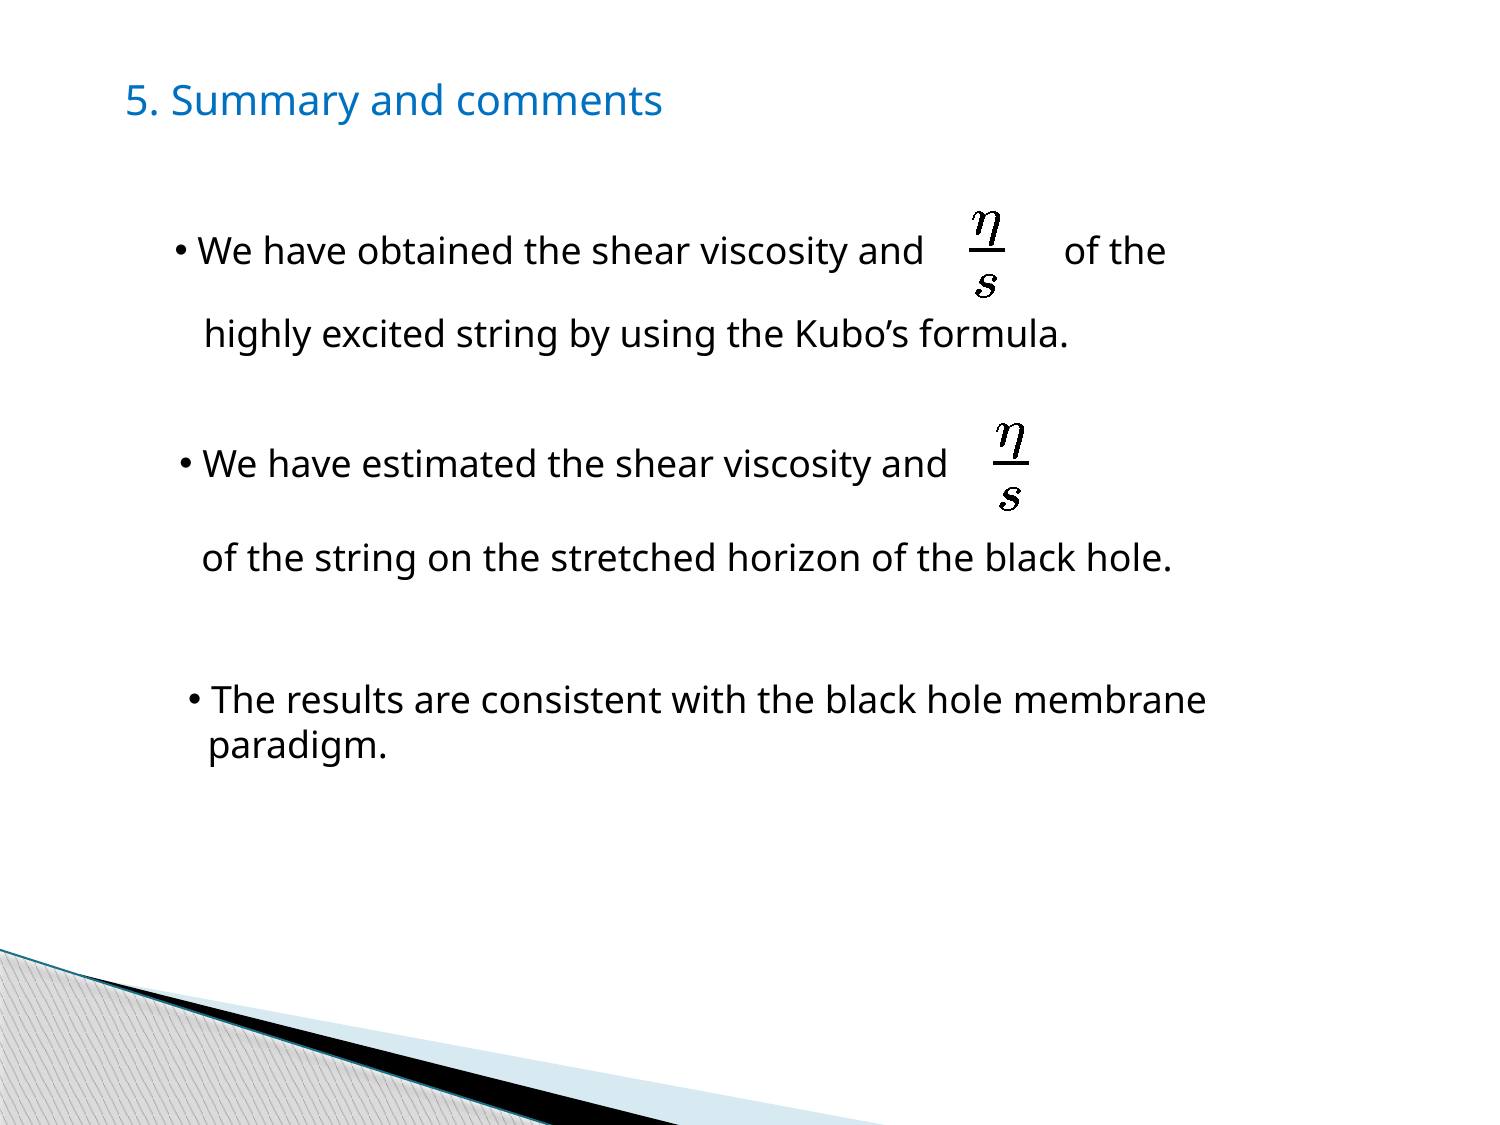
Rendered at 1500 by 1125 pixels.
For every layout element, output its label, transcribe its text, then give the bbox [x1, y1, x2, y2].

text_box of the [1048, 219, 1192, 280]
text_box The results are consistent with the black hole membrane paradigm. [173, 668, 1233, 774]
text_box 5. Summary and comments [110, 66, 679, 132]
picture [962, 207, 1010, 303]
picture [985, 420, 1034, 516]
text_box We have obtained the shear viscosity and [159, 219, 951, 280]
text_box of the string on the stretched horizon of the black hole. [186, 527, 1189, 587]
text_box highly excited string by using the Kubo’s formula. [188, 302, 1095, 363]
text_box We have estimated the shear viscosity and [164, 432, 974, 493]
